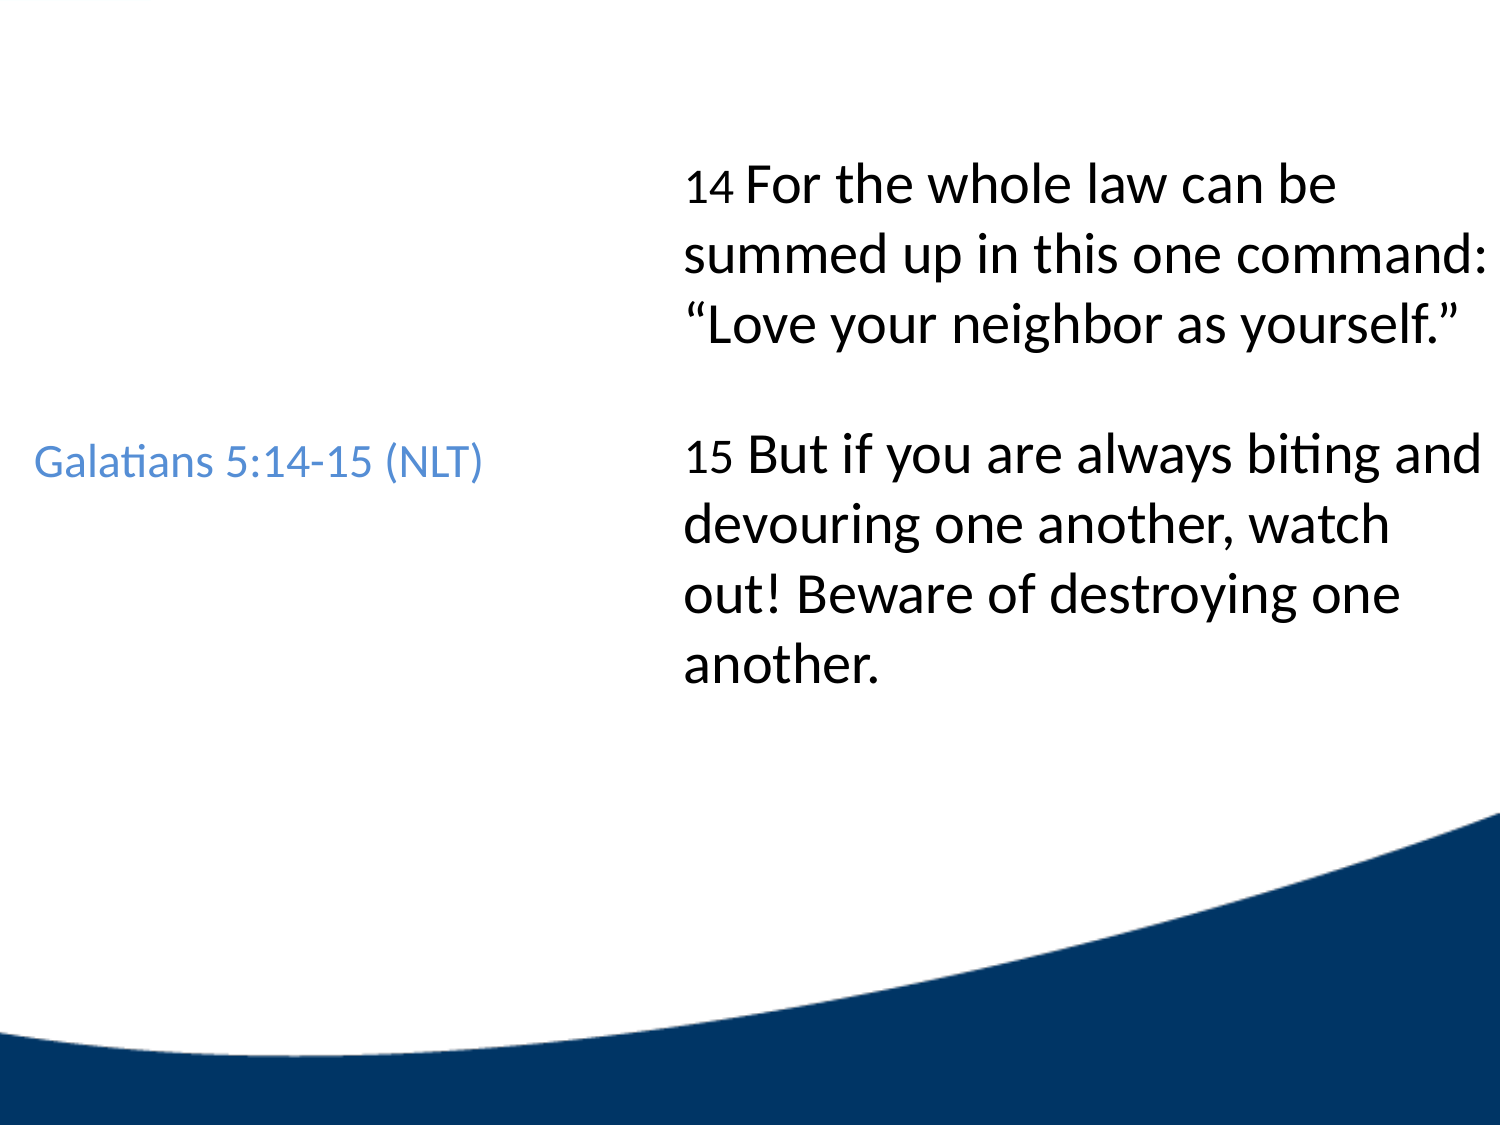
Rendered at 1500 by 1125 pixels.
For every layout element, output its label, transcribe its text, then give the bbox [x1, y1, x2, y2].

title Galatians 5:14-15 (NLT) [18, 117, 611, 743]
subtitle 14 For the whole law can be summed up in this one command: “Love your neighbor as yourself.” 15 But if you are always biting and devouring one another, watch out! Beware of destroying one another. [668, 137, 1500, 744]
picture [0, 744, 1500, 1125]
